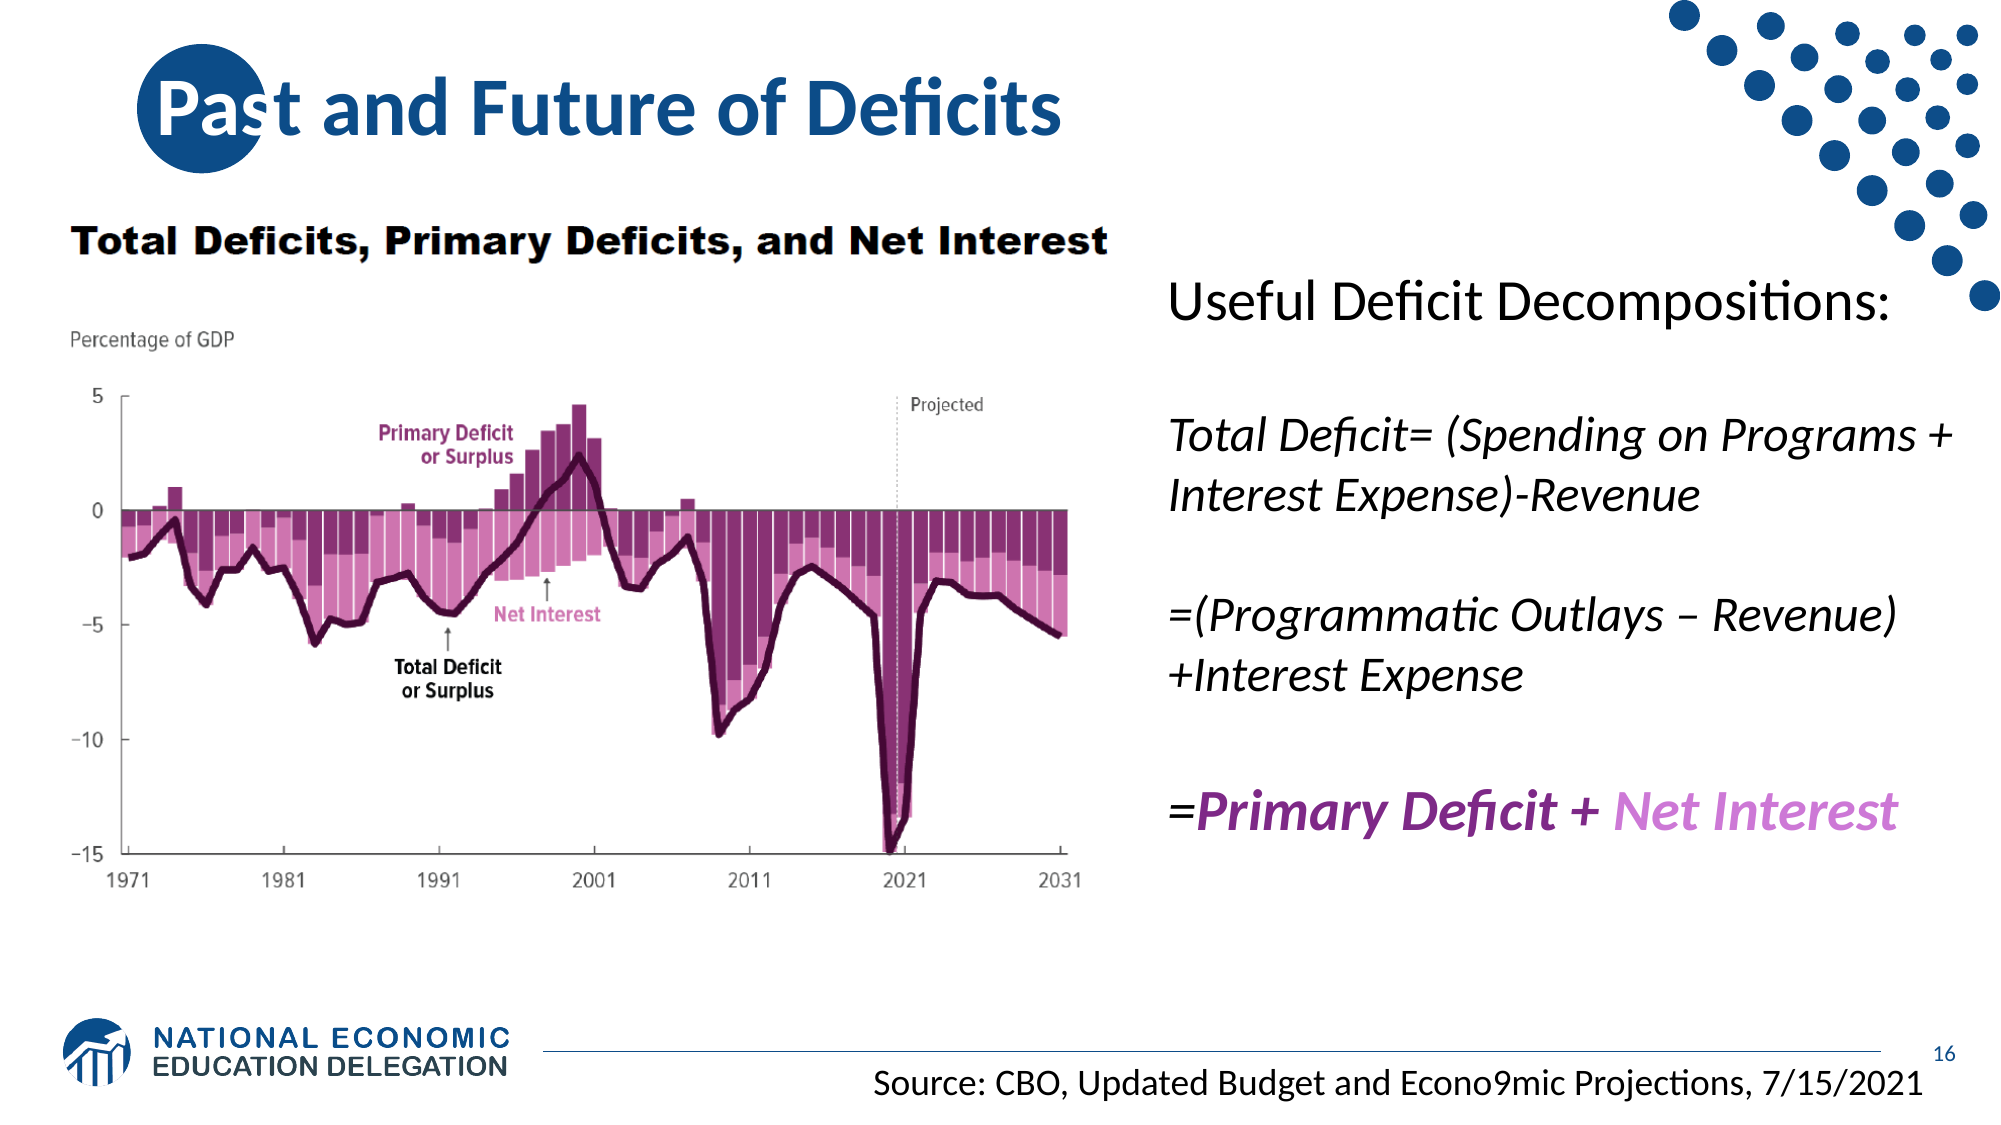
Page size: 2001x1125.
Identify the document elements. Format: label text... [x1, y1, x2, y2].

picture [55, 1013, 520, 1091]
text_box Useful Deficit Decompositions: Total Deficit= (Spending on Programs + Interest Expense)-Revenue =(Programmatic Outlays – Revenue)+Interest Expense =Primary Deficit + Net Interest [1153, 254, 2000, 850]
picture [60, 217, 1110, 938]
text_box Source: CBO, Updated Budget and Econo9mic Projections, 7/15/2021 [858, 1051, 1940, 1111]
title Past and Future of Deficits [141, 0, 1867, 218]
slide_number 16 [1521, 1022, 1972, 1082]
